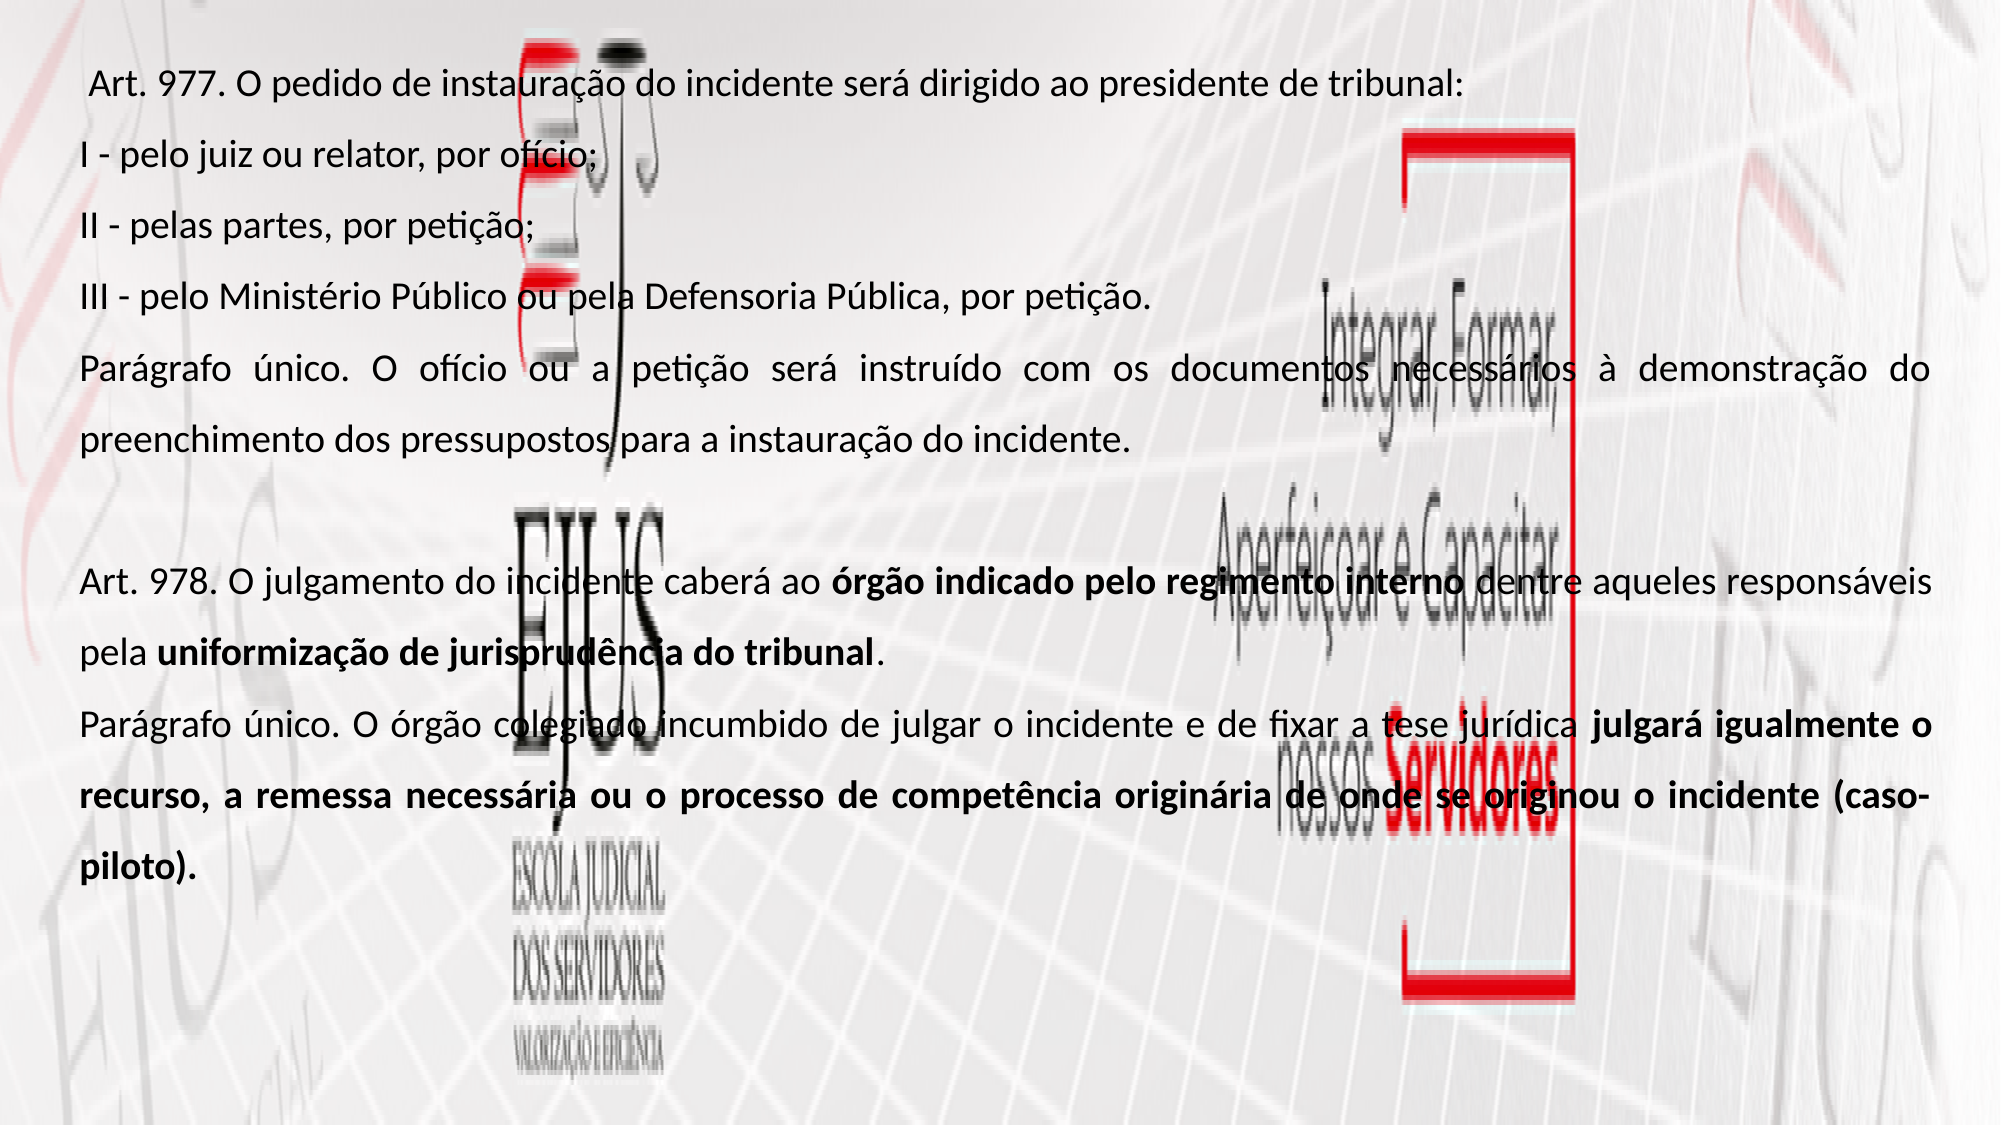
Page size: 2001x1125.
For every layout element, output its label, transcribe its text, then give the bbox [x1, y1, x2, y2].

subtitle Art. 977. O pedido de instauração do incidente será dirigido ao presidente de tribunal: I - pelo juiz ou relator, por ofício; II - pelas partes, por petição; III - pelo Ministério Público ou pela Defensoria Pública, por petição. Parágrafo único. O ofício ou a petição será instruído com os documentos necessários à demonstração do preenchimento dos pressupostos para a instauração do incidente. Art. 978. O julgamento do incidente caberá ao órgão indicado pelo regimento interno dentre aqueles responsáveis pela uniformização de jurisprudência do tribunal. Parágrafo único. O órgão colegiado incumbido de julgar o incidente e de fixar a tese jurídica julgará igualmente o recurso, a remessa necessária ou o processo de competência originária de onde se originou o incidente (caso-piloto). [64, 25, 1948, 1119]
picture [0, 0, 2001, 1125]
